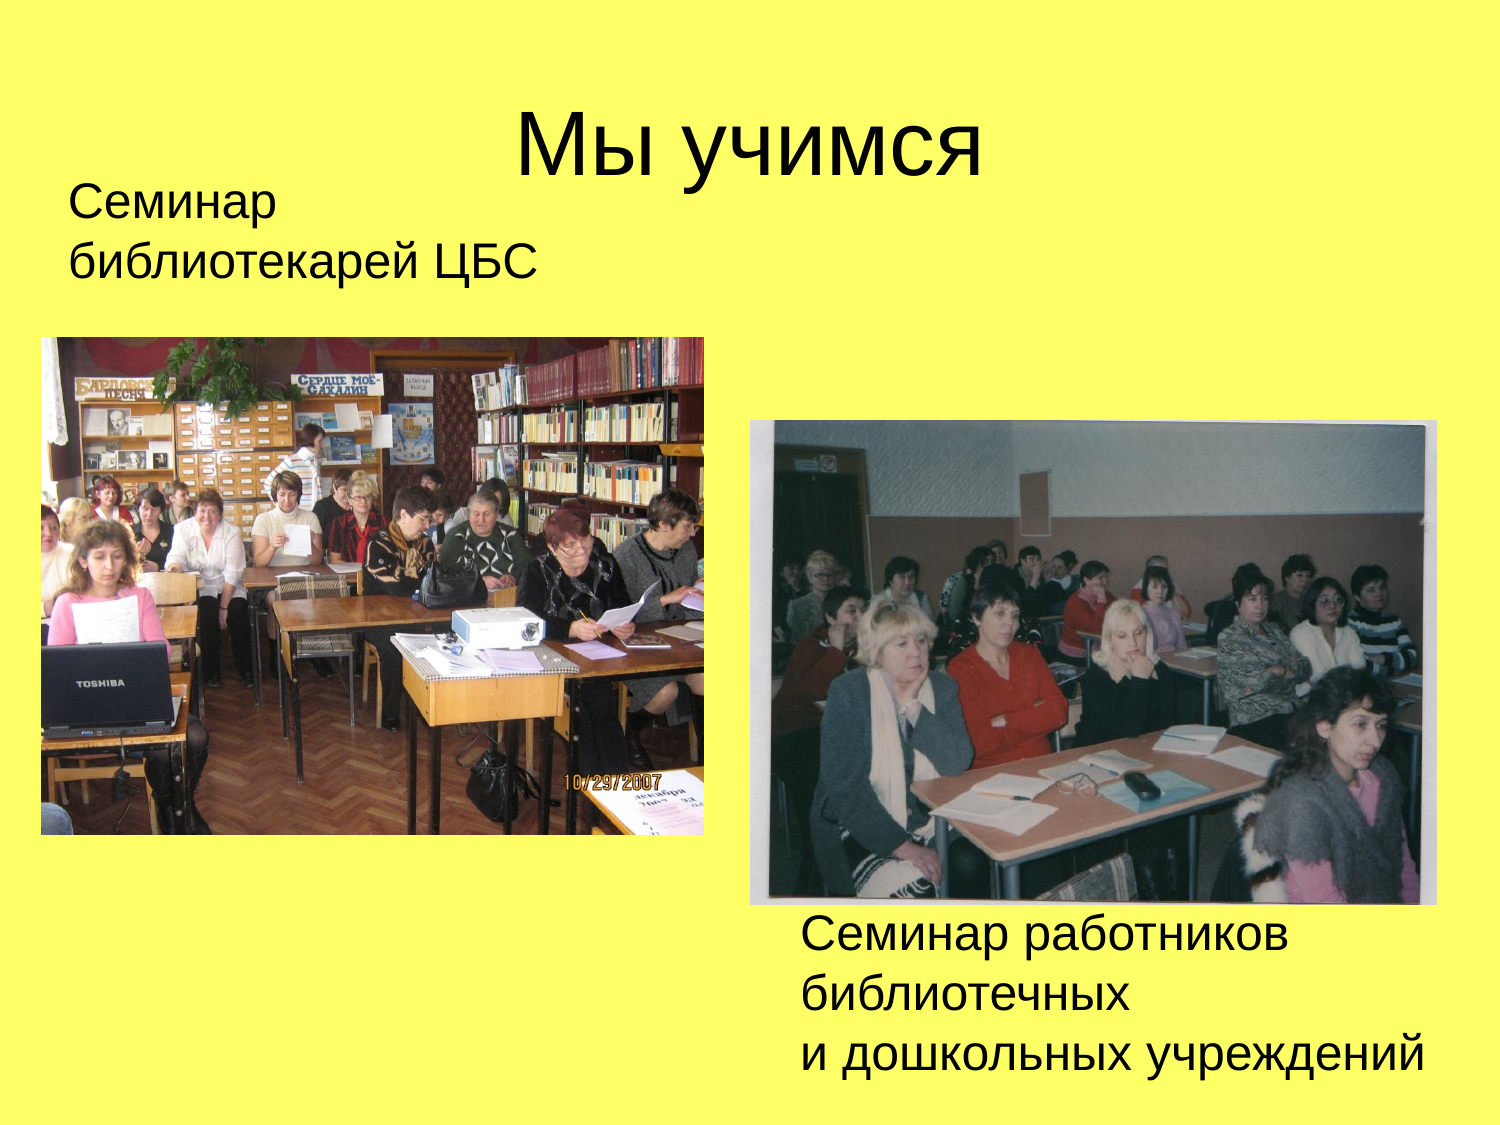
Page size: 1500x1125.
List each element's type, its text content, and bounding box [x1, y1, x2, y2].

title Мы учимся [74, 44, 1426, 233]
text_box Семинар библиотекарей ЦБС [53, 160, 656, 296]
text_box Семинар работников библиотечных и дошкольных учреждений [785, 893, 1500, 1088]
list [749, 420, 1437, 905]
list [40, 337, 704, 836]
